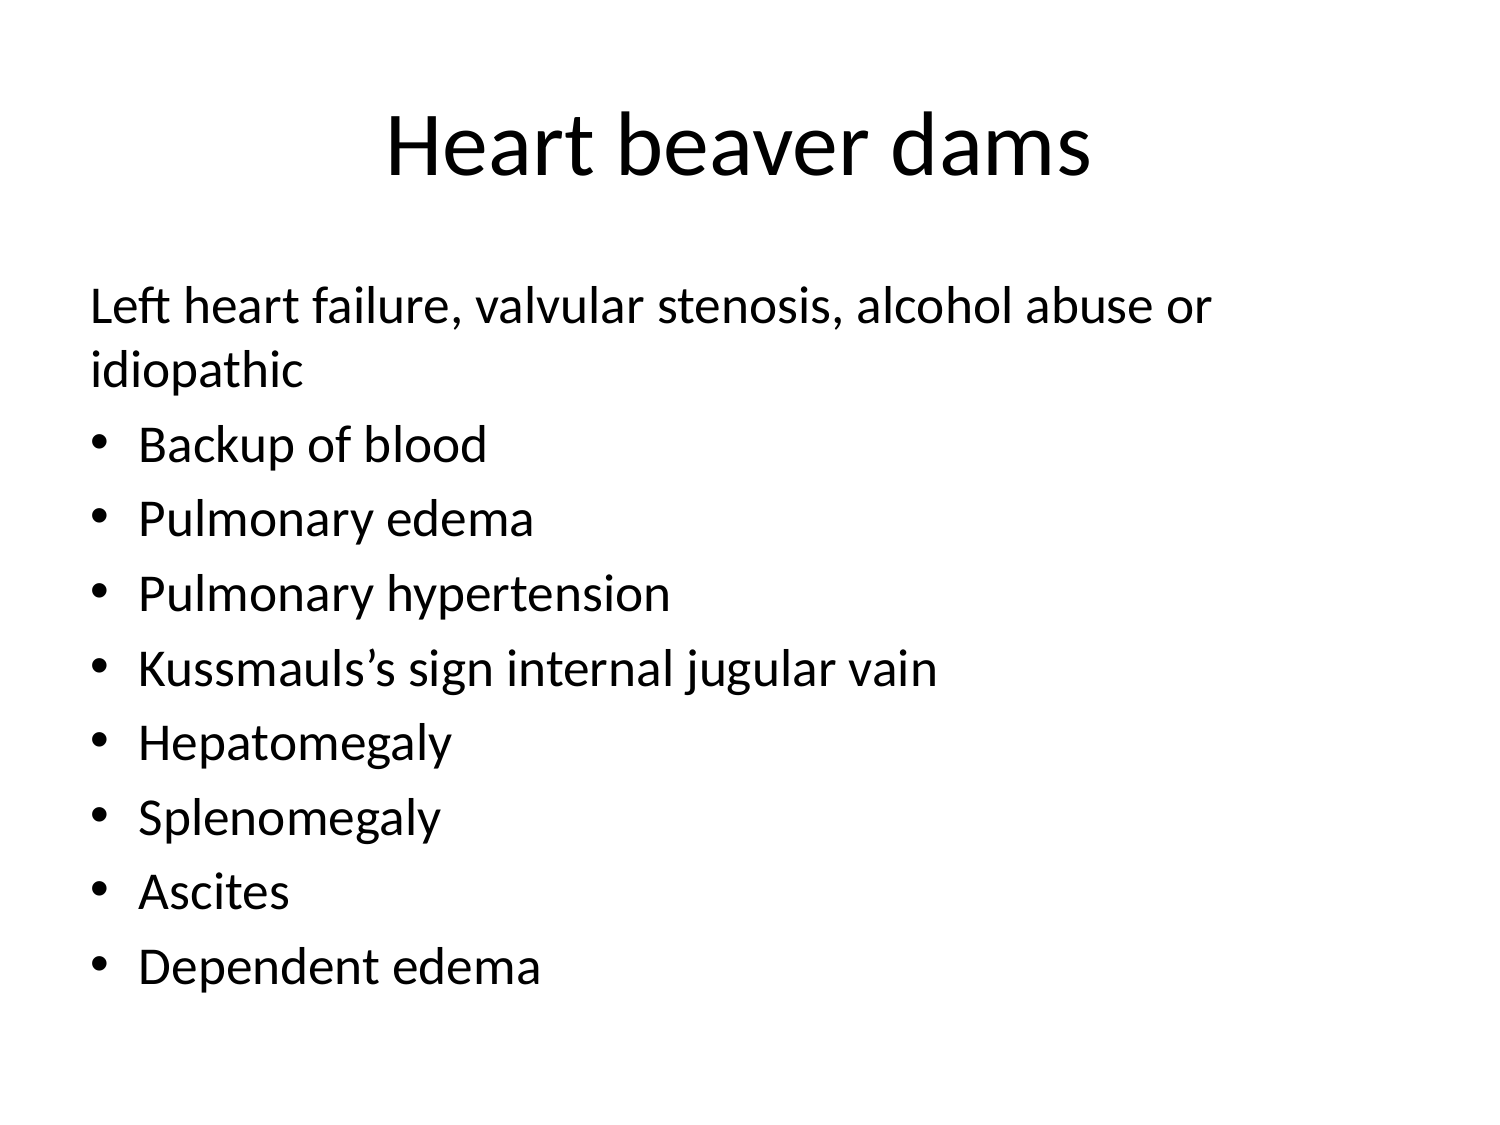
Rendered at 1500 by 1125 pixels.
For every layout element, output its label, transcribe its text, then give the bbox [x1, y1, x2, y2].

title Heart beaver dams [75, 45, 1425, 233]
list Left heart failure, valvular stenosis, alcohol abuse or idiopathic Backup of blood Pulmonary edema Pulmonary hypertension Kussmauls’s sign internal jugular vain Hepatomegaly Splenomegaly Ascites Dependent edema [75, 262, 1425, 1005]
